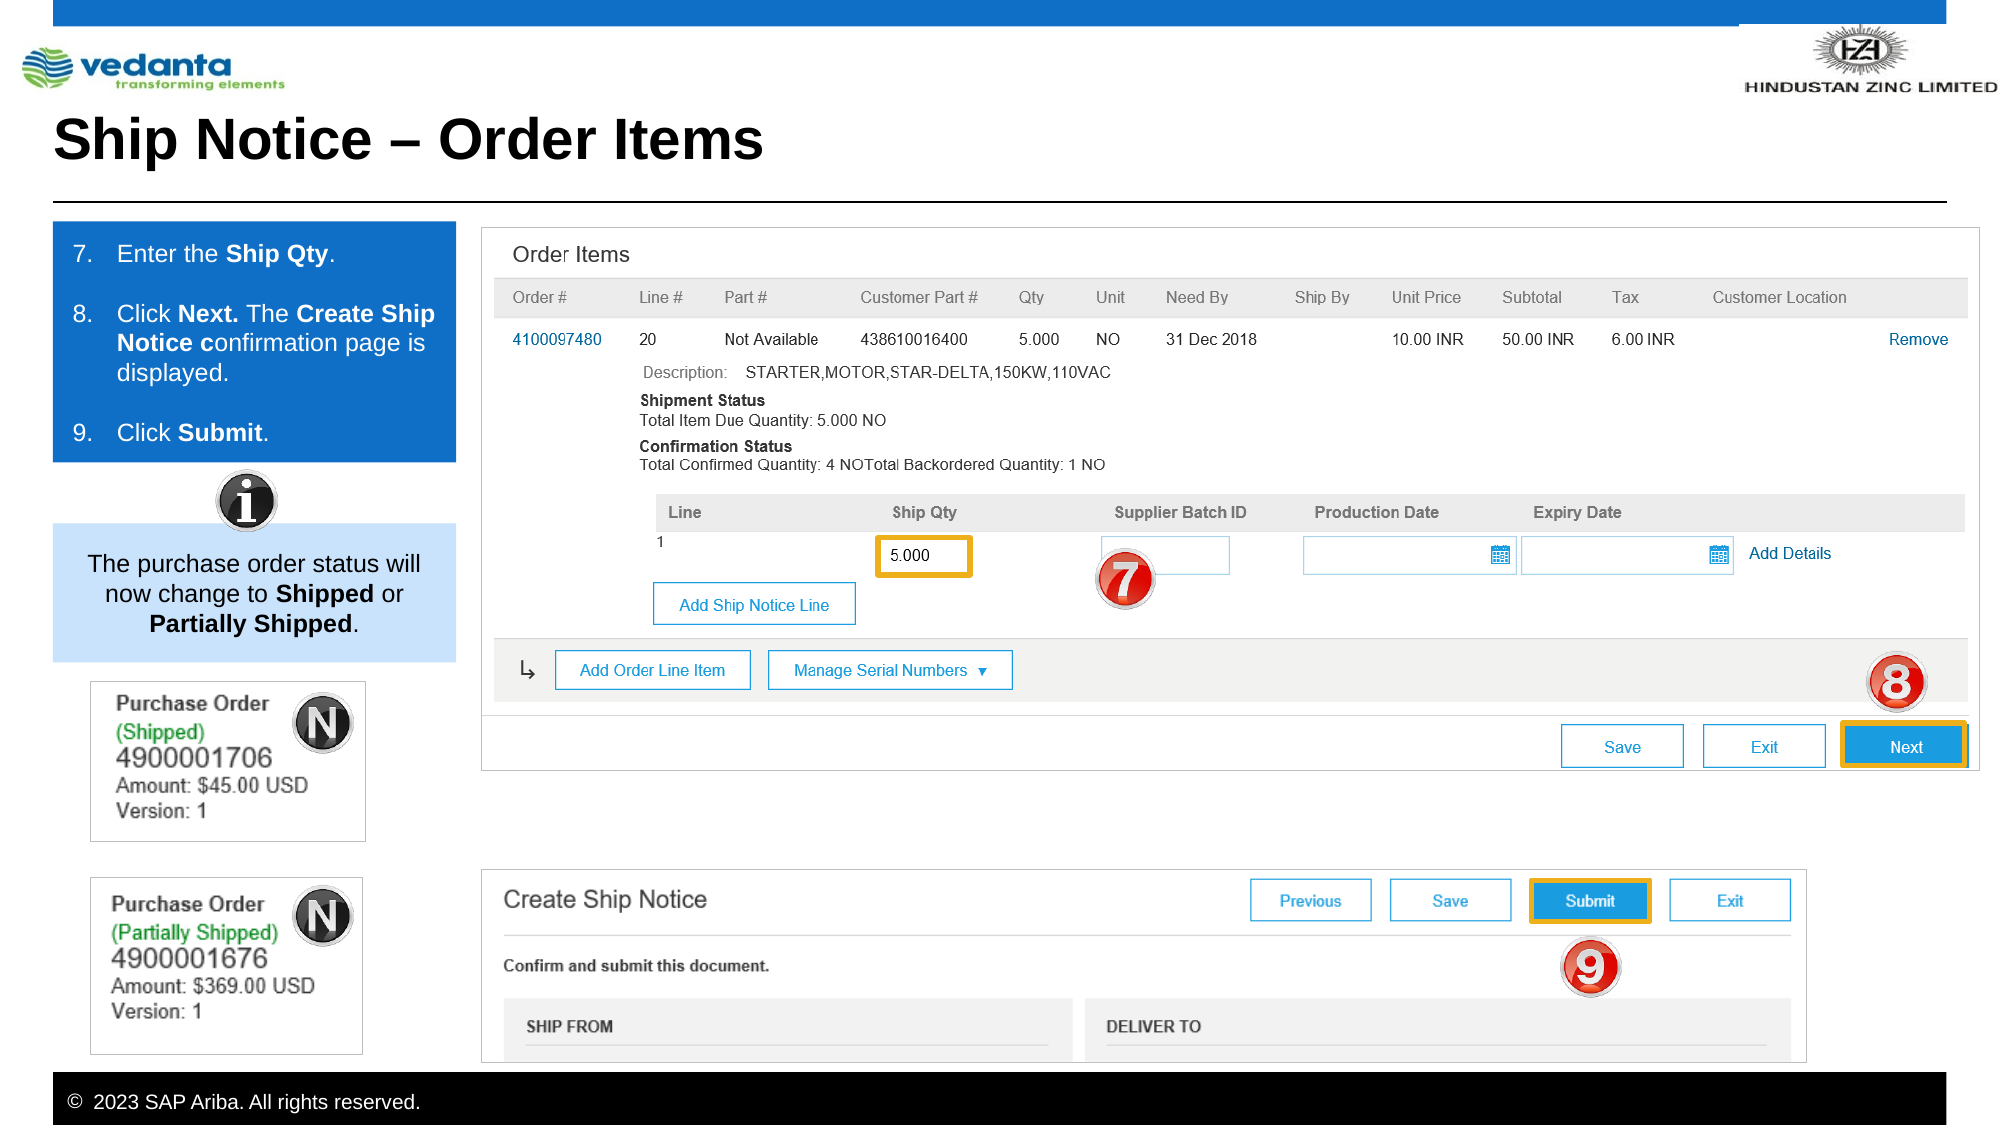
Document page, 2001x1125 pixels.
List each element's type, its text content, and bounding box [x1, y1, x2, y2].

title Ship Notice – Order Items [53, 73, 1947, 198]
picture [481, 869, 1807, 1063]
picture [1739, 24, 2000, 104]
picture [90, 877, 363, 1055]
text_box The purchase order status will now change to Shipped or Partially Shipped. [52, 523, 457, 663]
text_box Enter the Ship Qty. Click Next. The Create Ship Notice confirmation page is displayed. Click Submit. [52, 221, 457, 463]
picture [90, 681, 366, 842]
picture [0, 29, 306, 108]
picture [481, 226, 1980, 772]
picture [215, 469, 278, 532]
text_box [133, 59, 174, 73]
